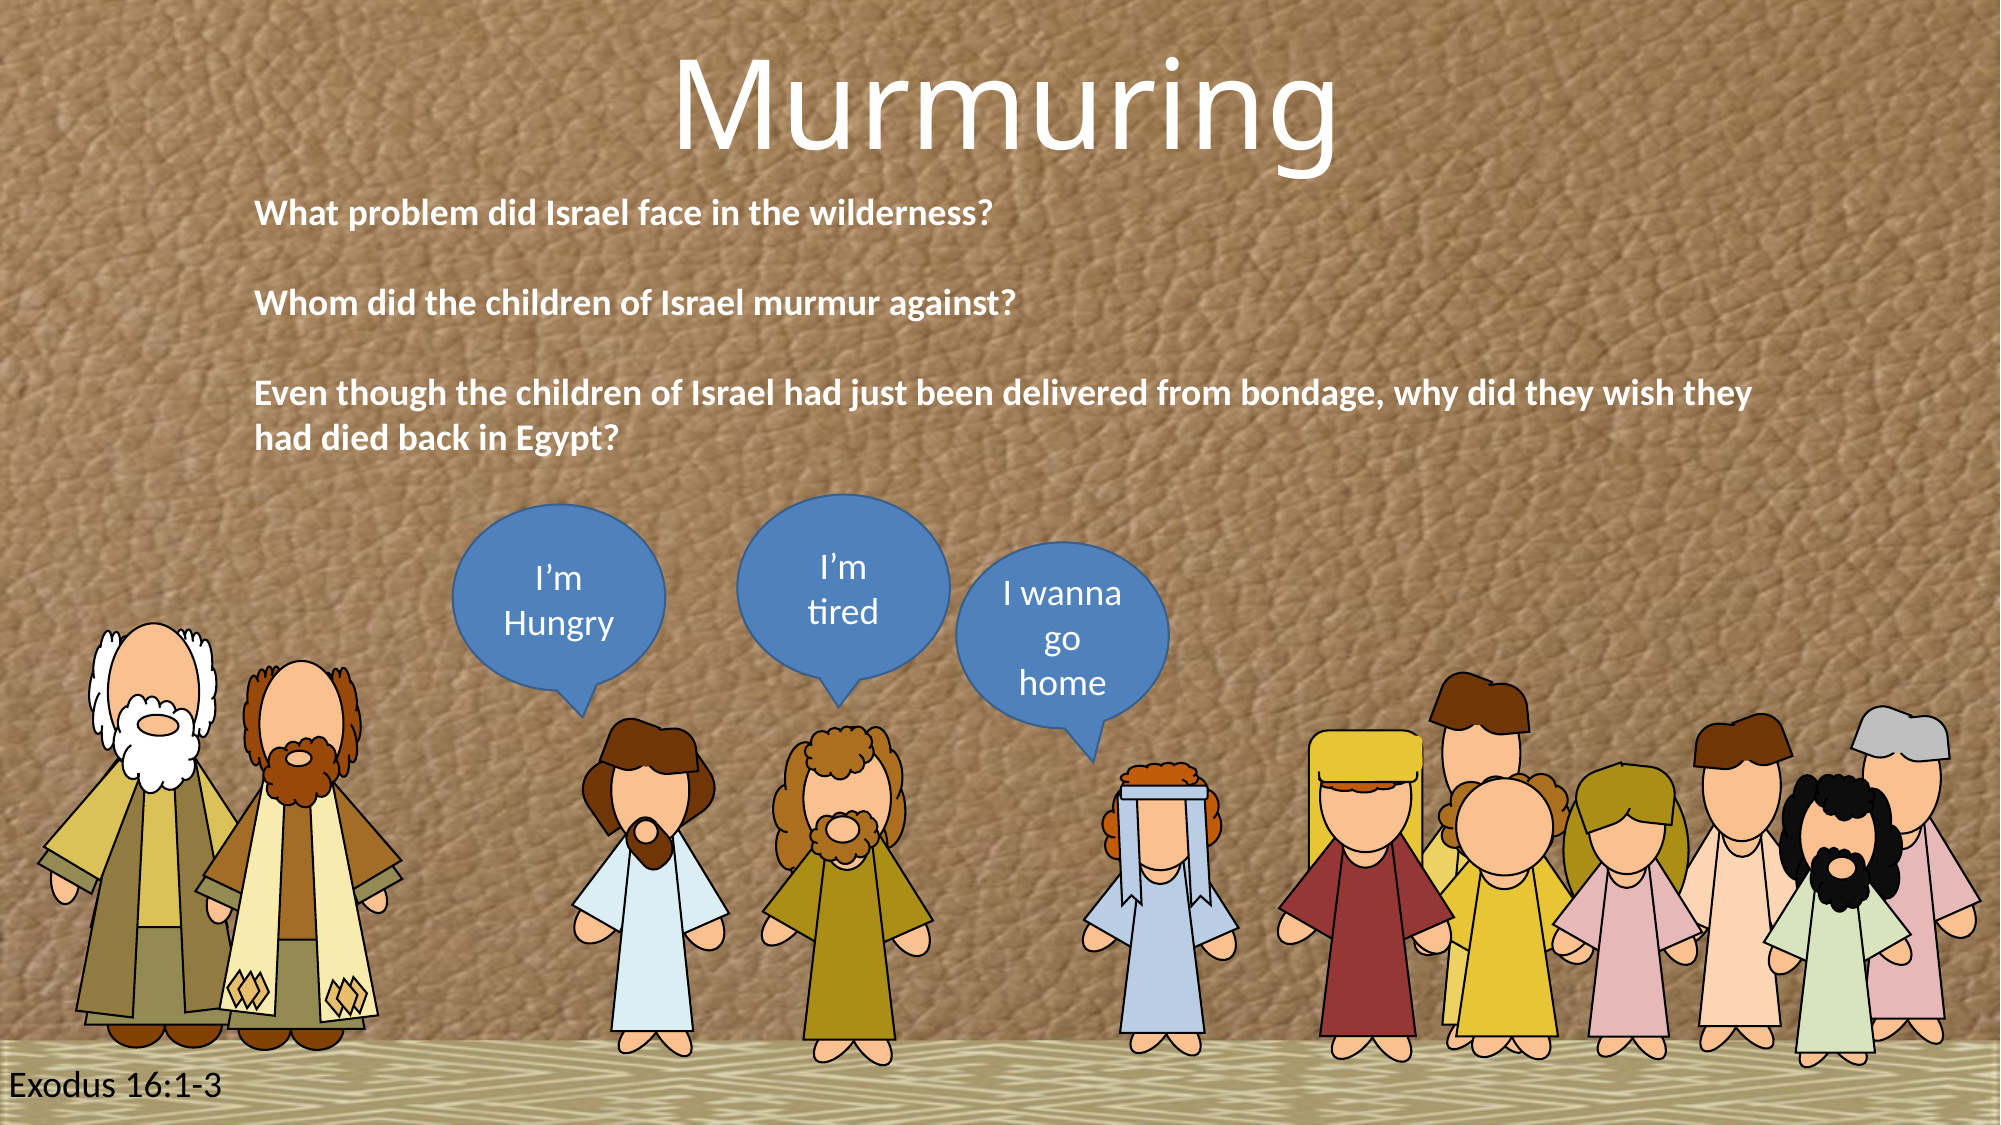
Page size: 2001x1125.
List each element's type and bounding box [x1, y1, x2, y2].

picture [0, 0, 2000, 1125]
text_box [956, 542, 1233, 1060]
text_box [1448, 773, 1558, 1063]
text_box [206, 660, 385, 1050]
text_box [1671, 713, 1813, 1057]
text_box [737, 494, 950, 1070]
text_box [1772, 774, 1906, 1072]
text_box [1284, 730, 1448, 1067]
text_box [1410, 672, 1553, 773]
text_box [452, 504, 722, 1062]
text_box [50, 623, 257, 1048]
text_box [1831, 706, 1973, 1049]
text_box [1558, 766, 1694, 1064]
